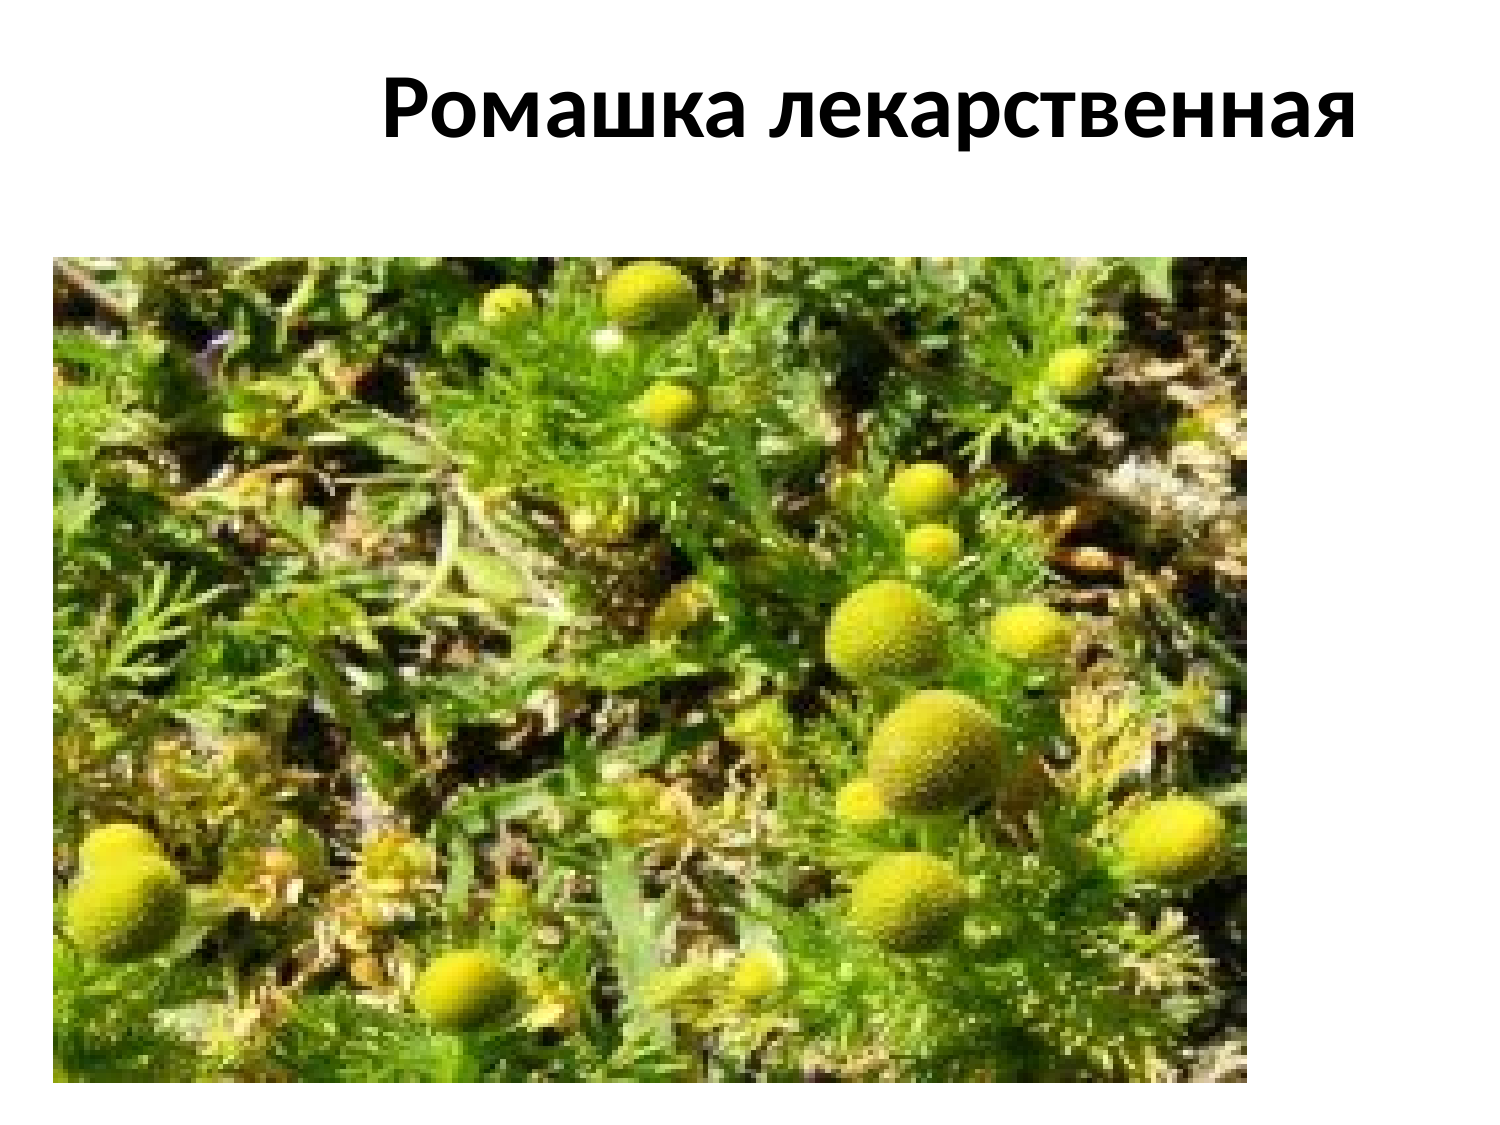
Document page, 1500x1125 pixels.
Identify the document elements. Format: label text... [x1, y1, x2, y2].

title Ромашка лекарственная [64, 30, 1490, 172]
picture [52, 257, 1247, 1083]
